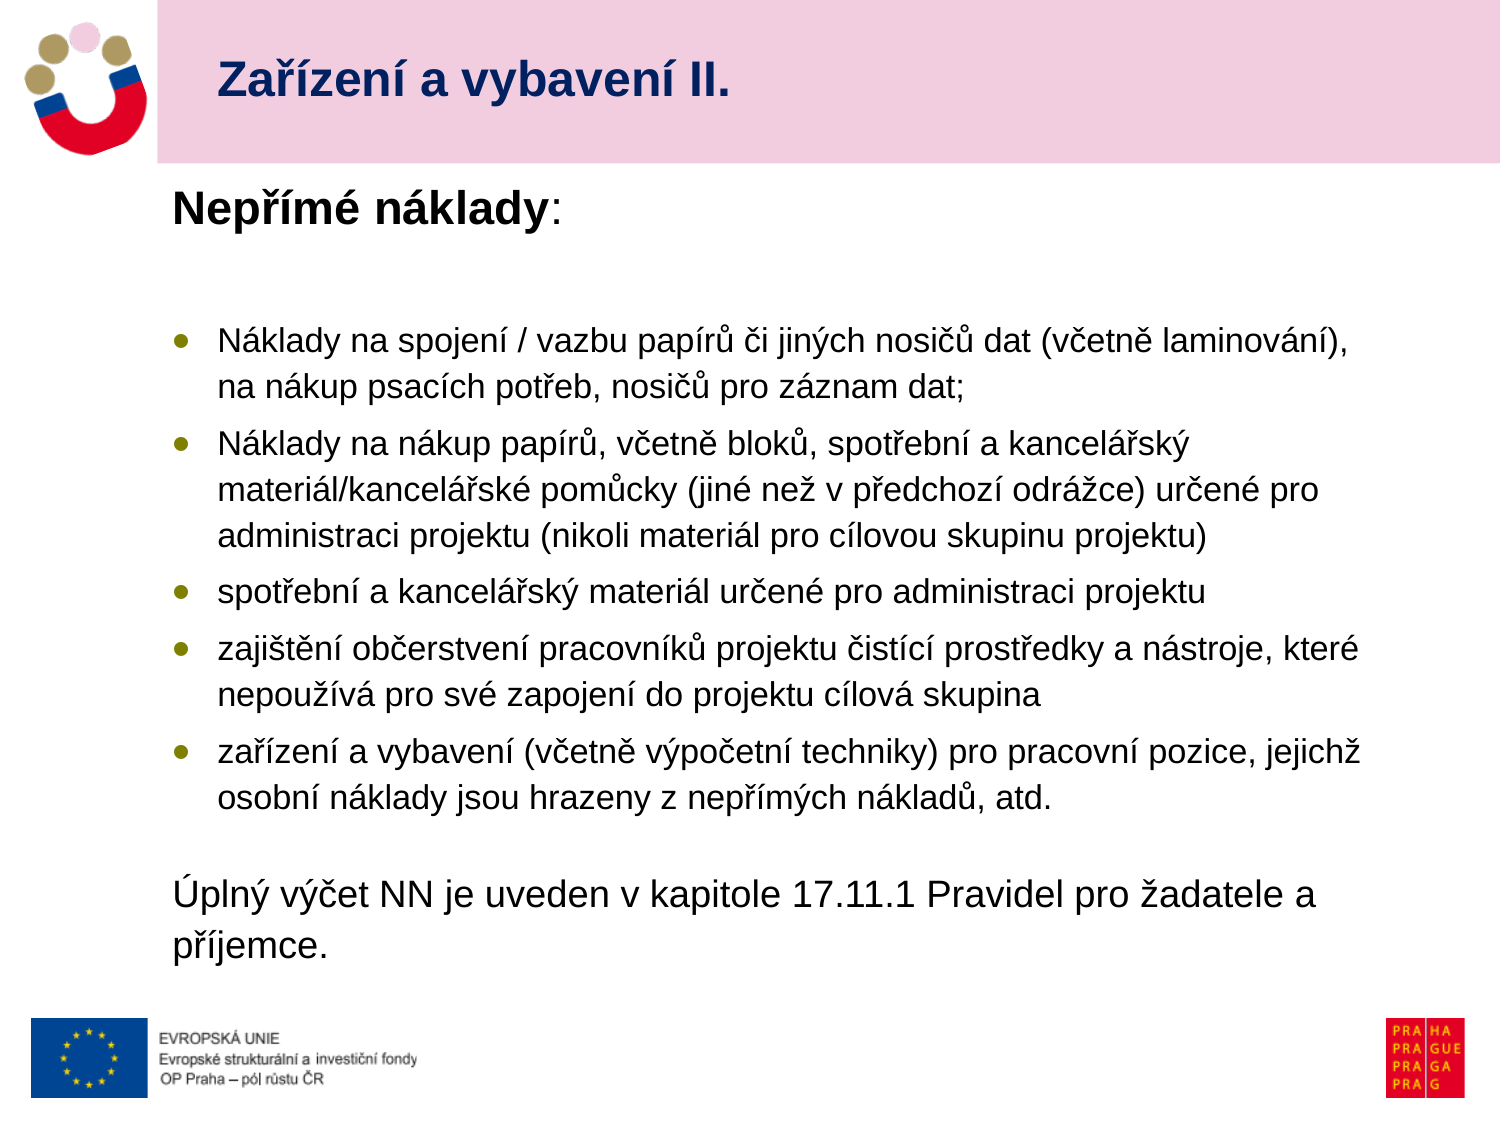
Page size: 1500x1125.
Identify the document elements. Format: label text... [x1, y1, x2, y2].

list Nepřímé náklady: Náklady na spojení / vazbu papírů či jiných nosičů dat (včetně laminování), na nákup psacích potřeb, nosičů pro záznam dat; Náklady na nákup papírů, včetně bloků, spotřební a kancelářský materiál/kancelářské pomůcky (jiné než v předchozí odrážce) určené pro administraci projektu (nikoli materiál pro cílovou skupinu projektu) spotřební a kancelářský materiál určené pro administraci projektu zajištění občerstvení pracovníků projektu čistící prostředky a nástroje, které nepoužívá pro své zapojení do projektu cílová skupina zařízení a vybavení (včetně výpočetní techniky) pro pracovní pozice, jejichž osobní náklady jsou hrazeny z nepřímých nákladů, atd. Úplný výčet NN je uveden v kapitole 17.11.1 Pravidel pro žadatele a příjemce. [157, 163, 1380, 992]
title Zařízení a vybavení II. [202, 0, 1455, 164]
